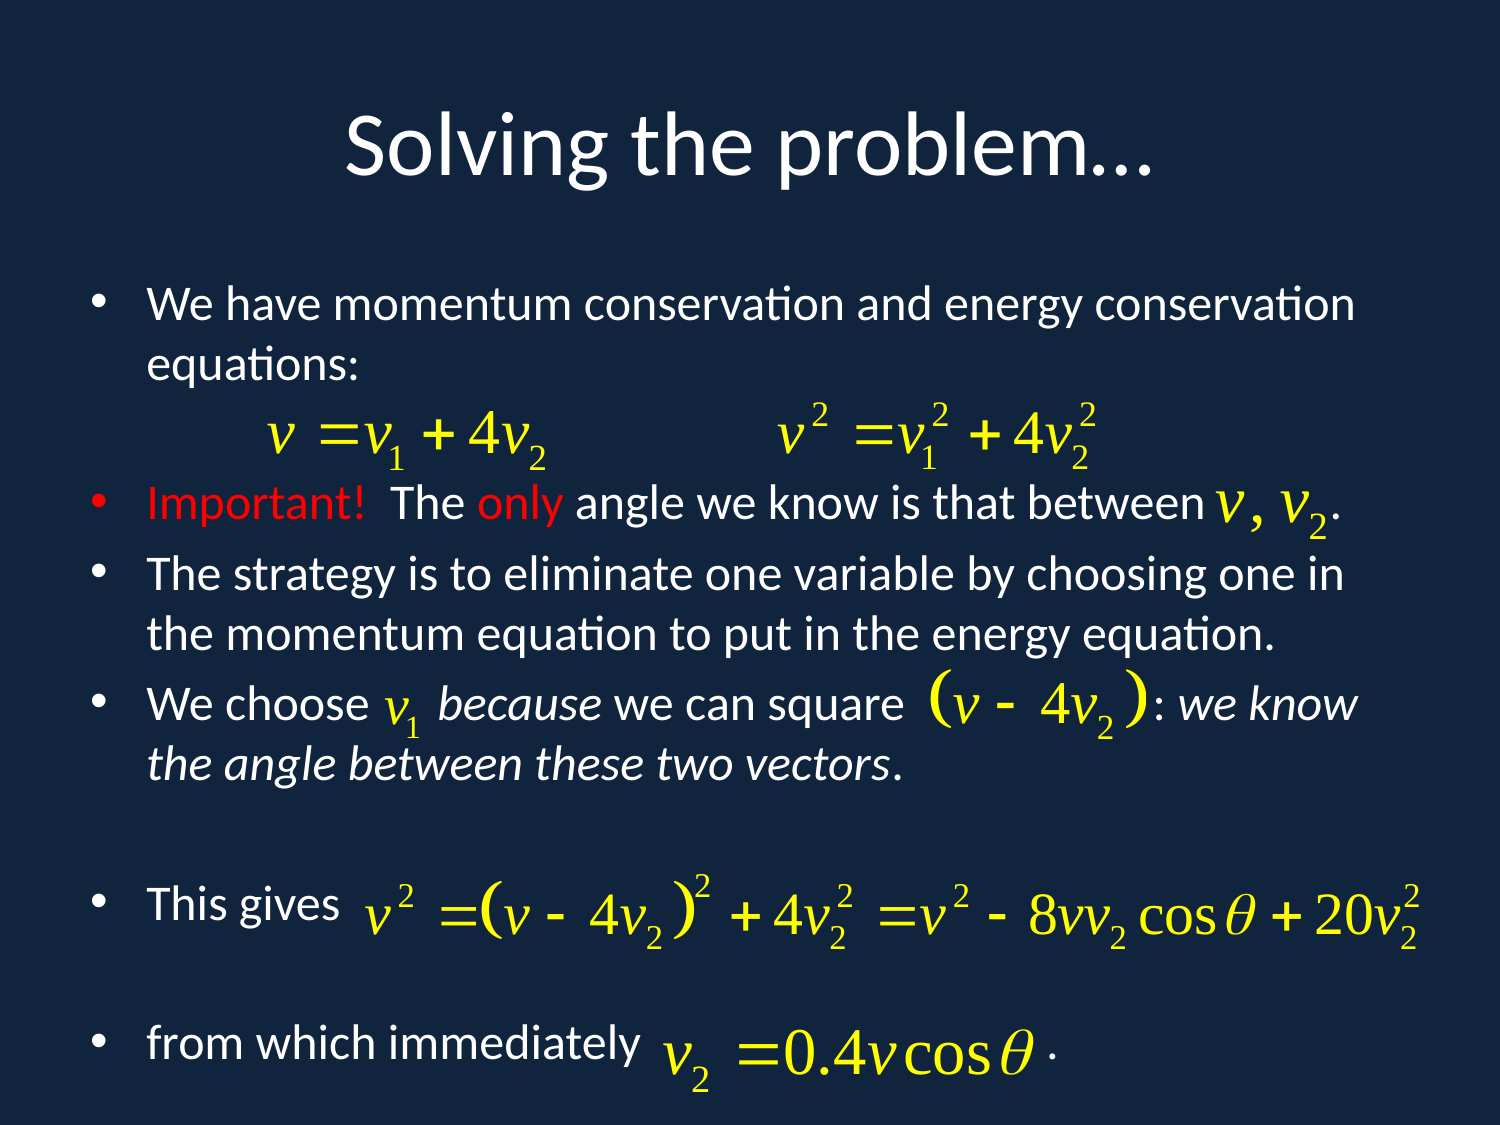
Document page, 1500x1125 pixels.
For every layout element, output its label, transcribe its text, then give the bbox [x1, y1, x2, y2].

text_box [362, 866, 1426, 961]
list We have momentum conservation and energy conservation equations: Important! The only angle we know is that between . The strategy is to eliminate one variable by choosing one in the momentum equation to put in the energy equation. We choose because we can square : we know the angle between these two vectors. This gives from which immediately . [75, 262, 1425, 1100]
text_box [264, 399, 551, 476]
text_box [1212, 466, 1332, 546]
title Solving the problem… [75, 45, 1425, 233]
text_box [927, 666, 1146, 751]
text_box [381, 676, 421, 744]
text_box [774, 393, 1101, 476]
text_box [659, 1018, 1040, 1099]
